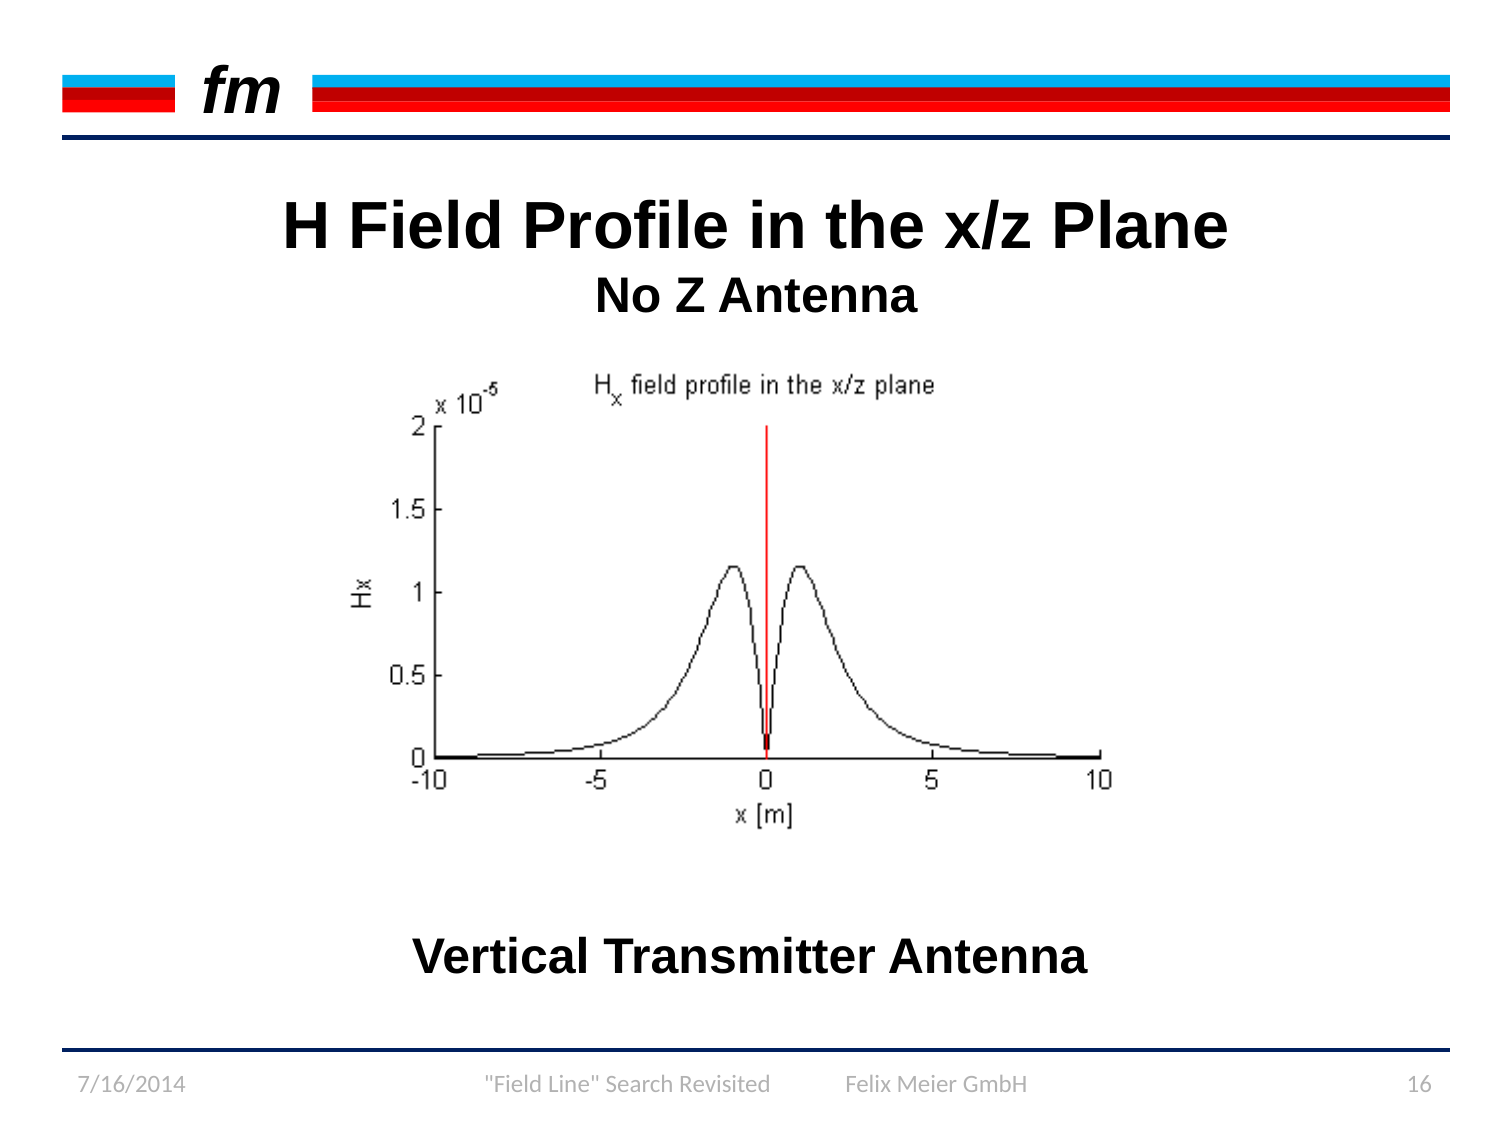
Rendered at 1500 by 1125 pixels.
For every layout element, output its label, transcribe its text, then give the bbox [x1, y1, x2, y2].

footer "Field Line" Search Revisited Felix Meier GmbH [287, 1062, 1225, 1103]
slide_number 16 [1275, 1062, 1448, 1103]
text_box H Field Profile in the x/z Plane No Z Antenna [62, 174, 1450, 330]
picture [314, 331, 1163, 855]
text_box Vertical Transmitter Antenna [149, 916, 1350, 991]
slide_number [62, 1062, 263, 1103]
